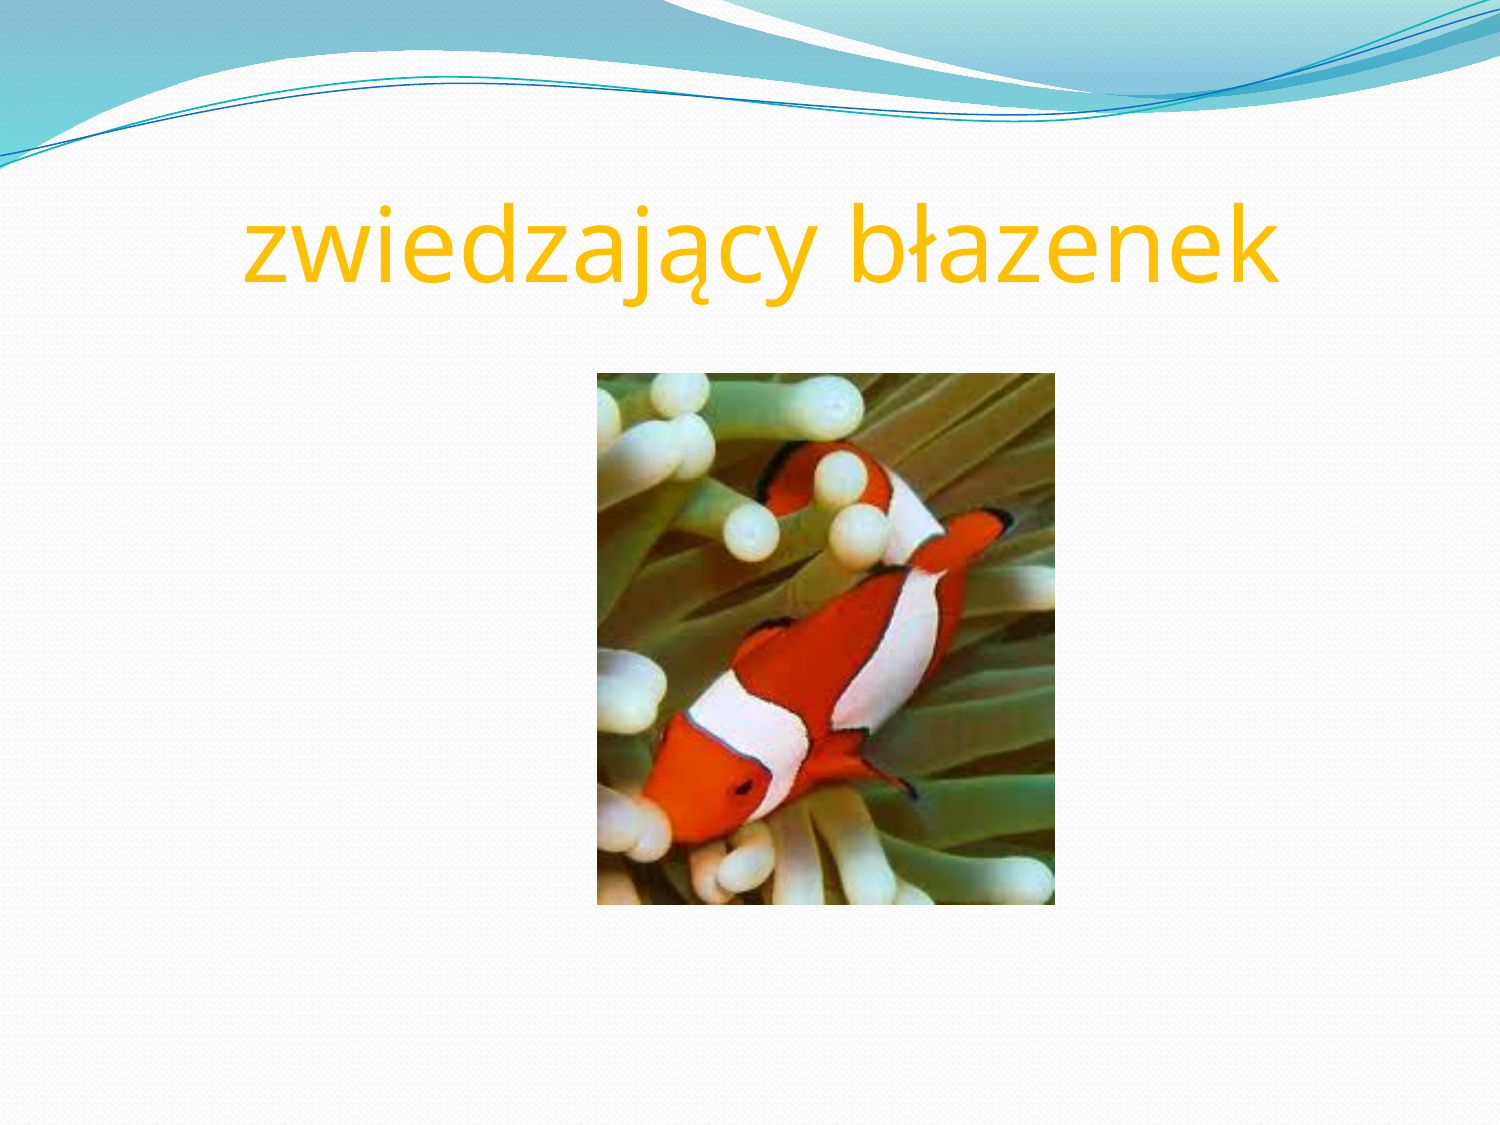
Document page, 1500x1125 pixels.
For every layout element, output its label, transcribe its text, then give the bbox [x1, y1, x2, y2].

title zwiedzający błazenek [75, 115, 1425, 303]
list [597, 373, 1055, 906]
